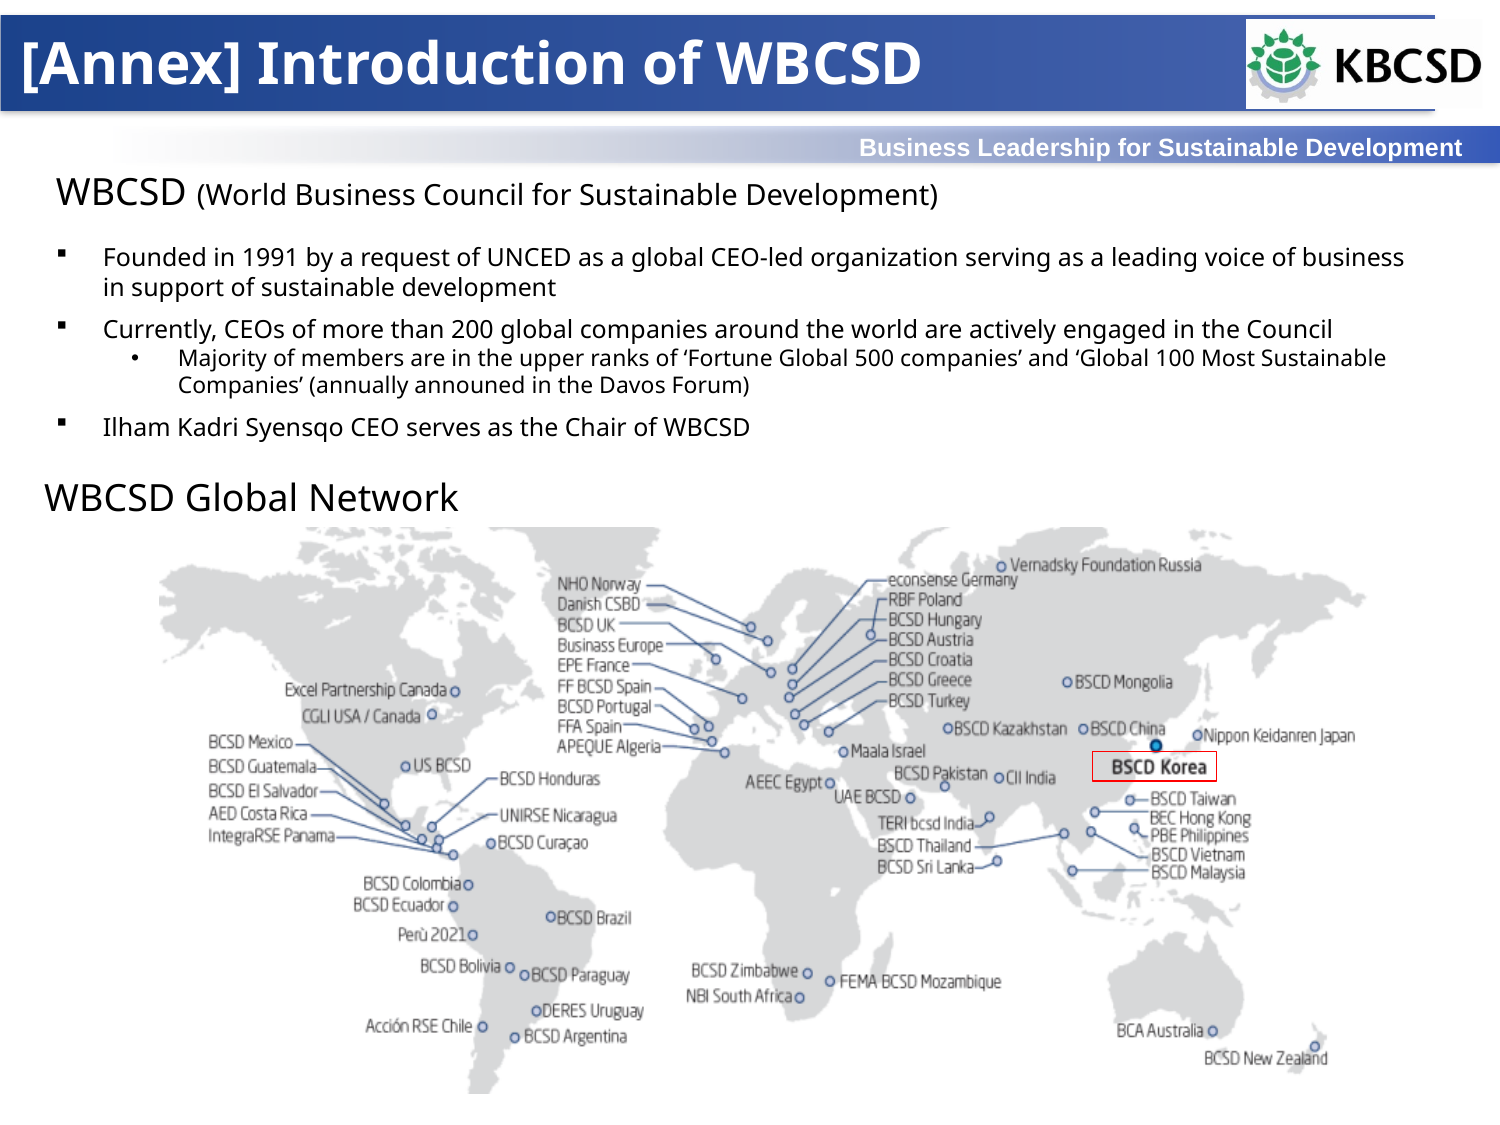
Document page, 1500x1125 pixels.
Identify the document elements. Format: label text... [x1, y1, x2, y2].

text_box WBCSD Global Network [29, 466, 869, 527]
text_box WBCSD (World Business Council for Sustainable Development) [41, 160, 1471, 221]
text_box Founded in 1991 by a request of UNCED as a global CEO-led organization serving as a leading voice of business in support of sustainable development Currently, CEOs of more than 200 global companies around the world are actively engaged in the Council Majority of members are in the upper ranks of ‘Fortune Global 500 companies’ and ‘Global 100 Most Sustainable Companies’ (annually announed in the Davos Forum) Ilham Kadri Syensqo CEO serves as the Chair of WBCSD [41, 233, 1447, 449]
text_box [Annex] Introduction of WBCSD [5, 19, 1057, 104]
picture [159, 526, 1377, 1095]
picture [1245, 18, 1483, 110]
